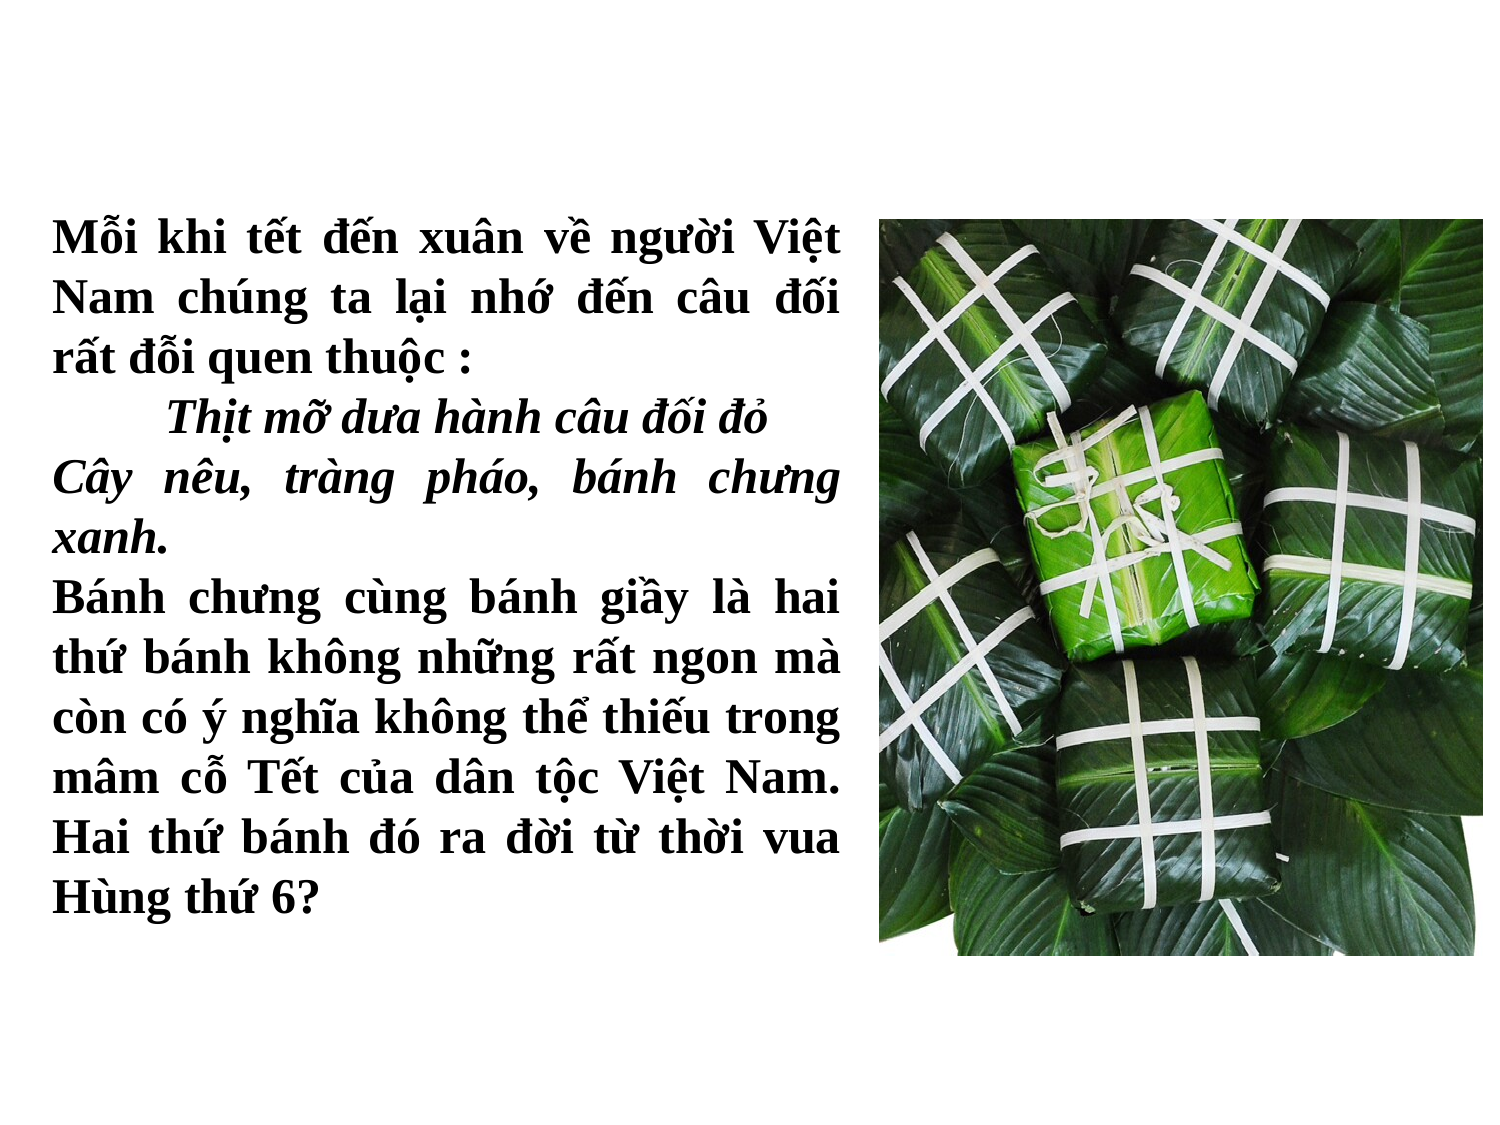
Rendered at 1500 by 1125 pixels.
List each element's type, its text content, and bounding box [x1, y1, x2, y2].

text_box Mỗi khi tết đến xuân về người Việt Nam chúng ta lại nhớ đến câu đối rất đỗi quen thuộc : Thịt mỡ dưa hành câu đối đỏ Cây nêu, tràng pháo, bánh chưng xanh. Bánh chưng cùng bánh giầy là hai thứ bánh không những rất ngon mà còn có ý nghĩa không thể thiếu trong mâm cỗ Tết của dân tộc Việt Nam. Hai thứ bánh đó ra đời từ thời vua Hùng thứ 6? [37, 196, 857, 931]
picture [879, 219, 1483, 957]
